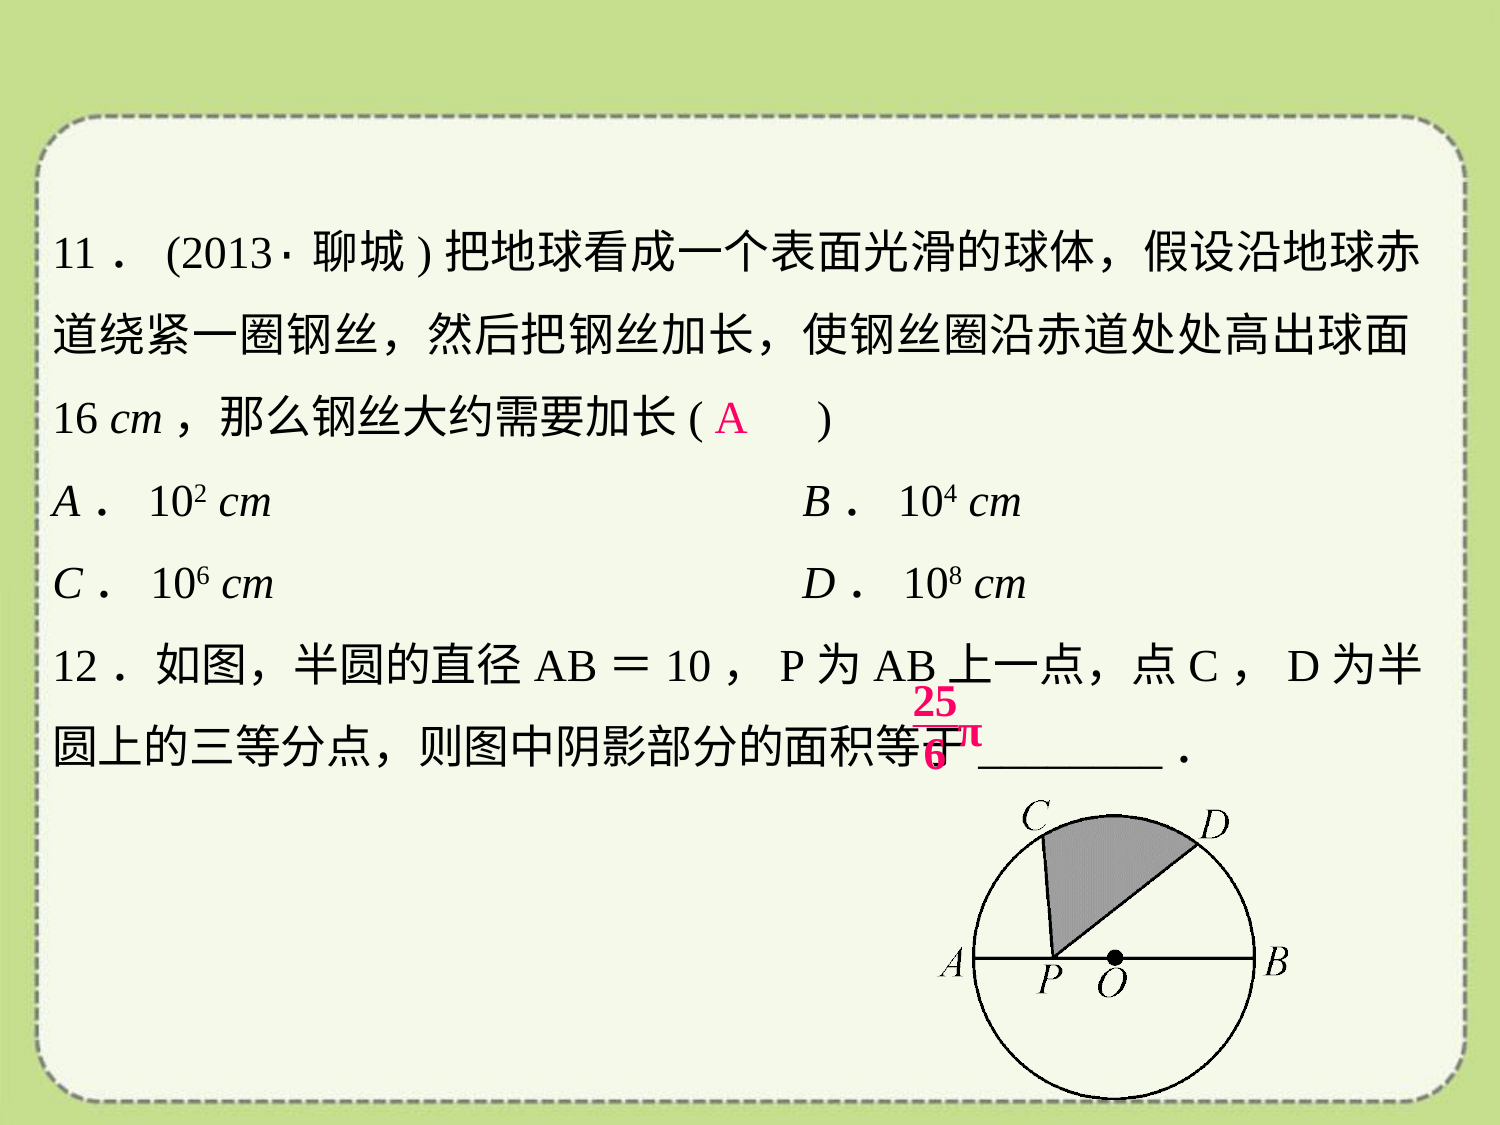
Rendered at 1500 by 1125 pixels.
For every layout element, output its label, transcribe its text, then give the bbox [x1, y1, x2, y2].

picture [0, 0, 1500, 1125]
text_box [912, 662, 1039, 792]
text_box 11．(2013·聊城)把地球看成一个表面光滑的球体，假设沿地球赤道绕紧一圈钢丝，然后把钢丝加长，使钢丝圈沿赤道处处高出球面16 cm，那么钢丝大约需要加长( ) A．102 cm B．104 cm C．106 cm D．108 cm 12．如图，半圆的直径AB＝10，P为AB上一点，点C，D为半圆上的三等分点，则图中阴影部分的面积等于________． [37, 188, 1438, 780]
